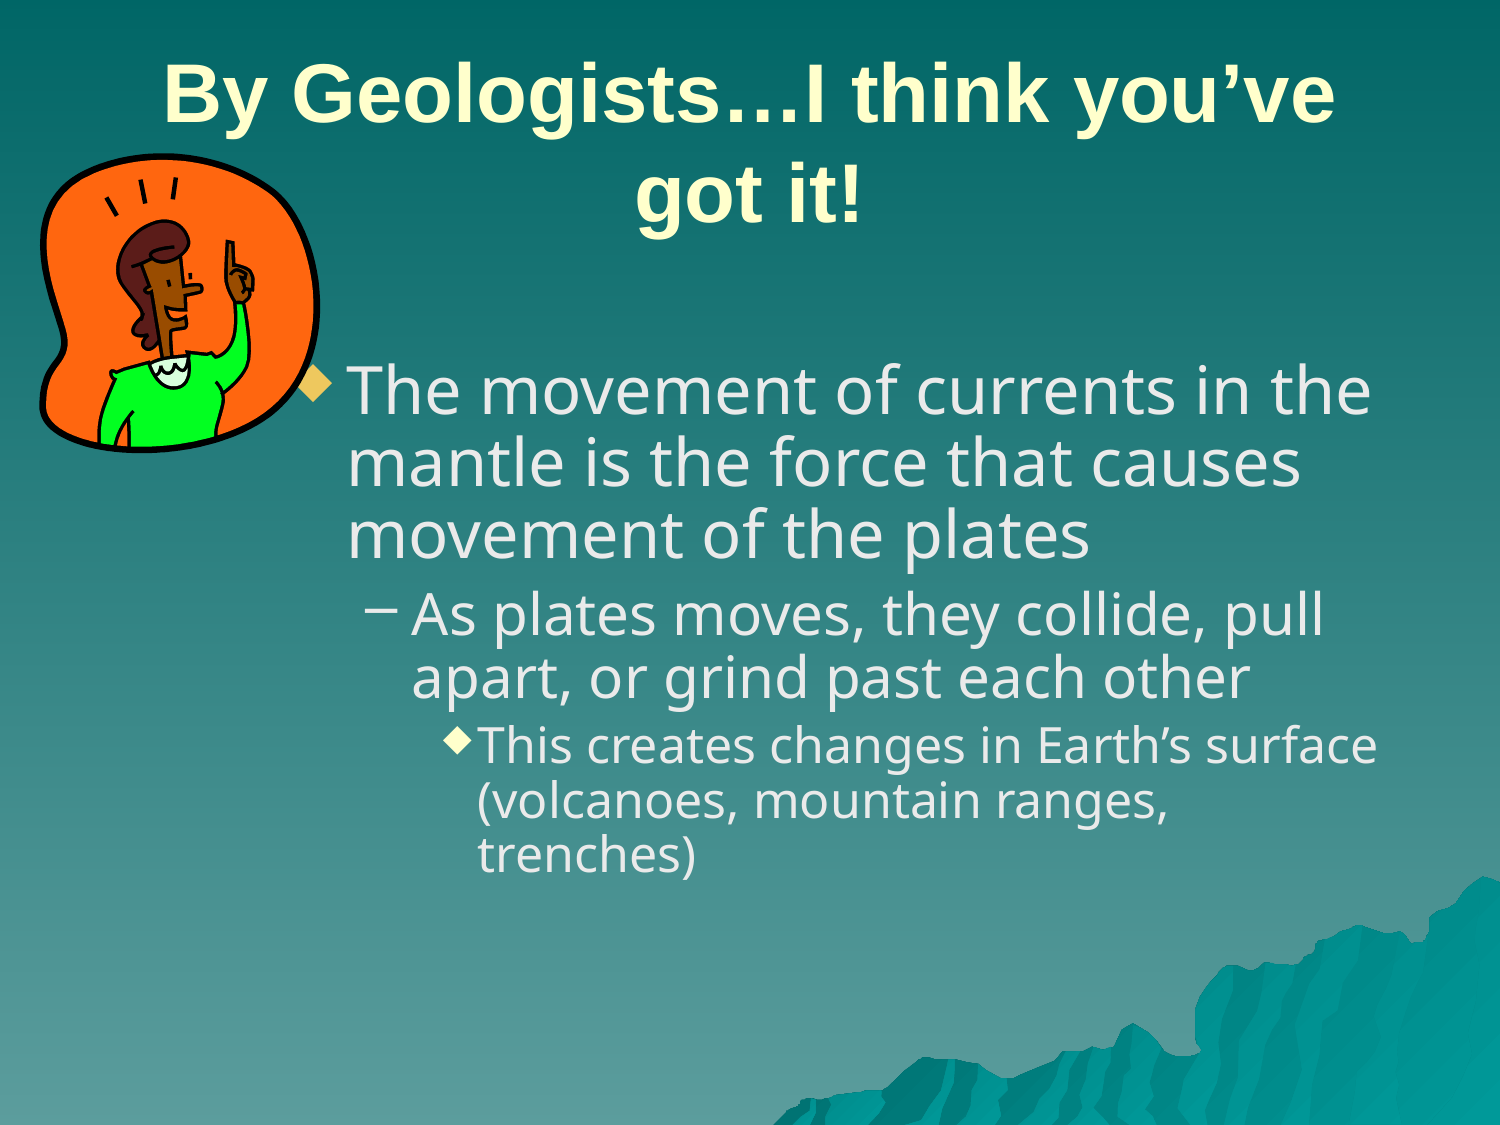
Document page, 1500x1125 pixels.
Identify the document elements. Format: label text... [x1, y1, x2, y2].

list The movement of currents in the mantle is the force that causes movement of the plates As plates moves, they collide, pull apart, or grind past each other This creates changes in Earth’s surface (volcanoes, mountain ranges, trenches) [274, 349, 1413, 1063]
picture [24, 149, 321, 456]
title By Geologists…I think you’ve got it! [74, 45, 1426, 233]
